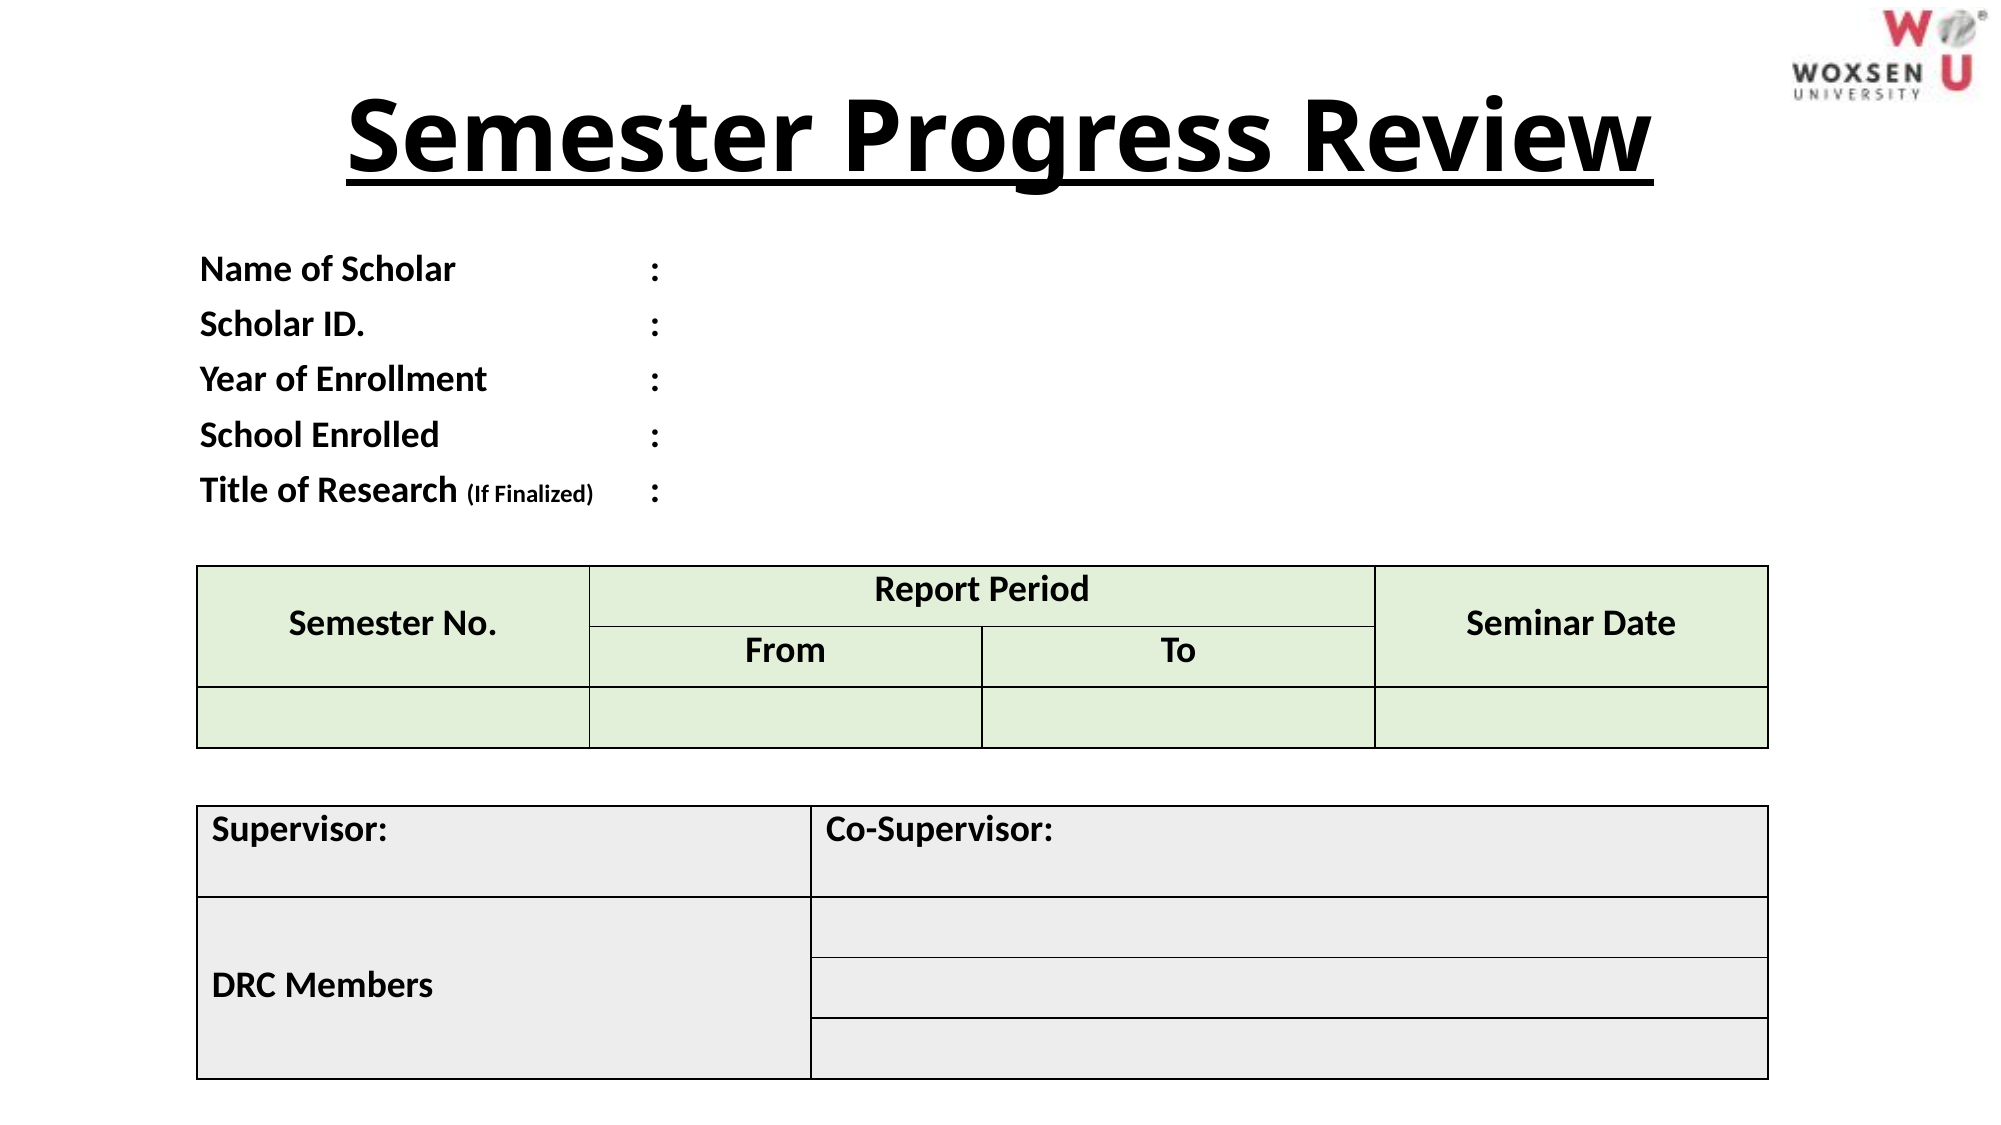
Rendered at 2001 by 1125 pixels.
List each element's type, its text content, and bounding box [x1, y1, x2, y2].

table_header Semester No. [198, 573, 589, 686]
table_cell [198, 688, 589, 747]
table_header Seminar Date [1376, 573, 1767, 686]
table_cell [590, 688, 981, 747]
text_box Name of Scholar : Scholar ID. : Year of Enrollment : School Enrolled : Title of Research (If Finalized) : [184, 236, 1768, 573]
table_cell [983, 688, 1374, 747]
table_cell To [983, 627, 1374, 686]
table_cell [1376, 688, 1767, 747]
table_cell DRC Members [198, 898, 810, 1078]
table_header Supervisor: [198, 807, 810, 896]
table_cell From [590, 627, 981, 686]
table_header Co-Supervisor: [812, 807, 1767, 896]
title Semester Progress Review [249, 63, 1750, 236]
table_cell [812, 958, 1767, 1017]
table_header Report Period [590, 573, 1374, 626]
table_cell [812, 1019, 1767, 1078]
picture [1791, 7, 1990, 105]
table_cell [812, 898, 1767, 957]
